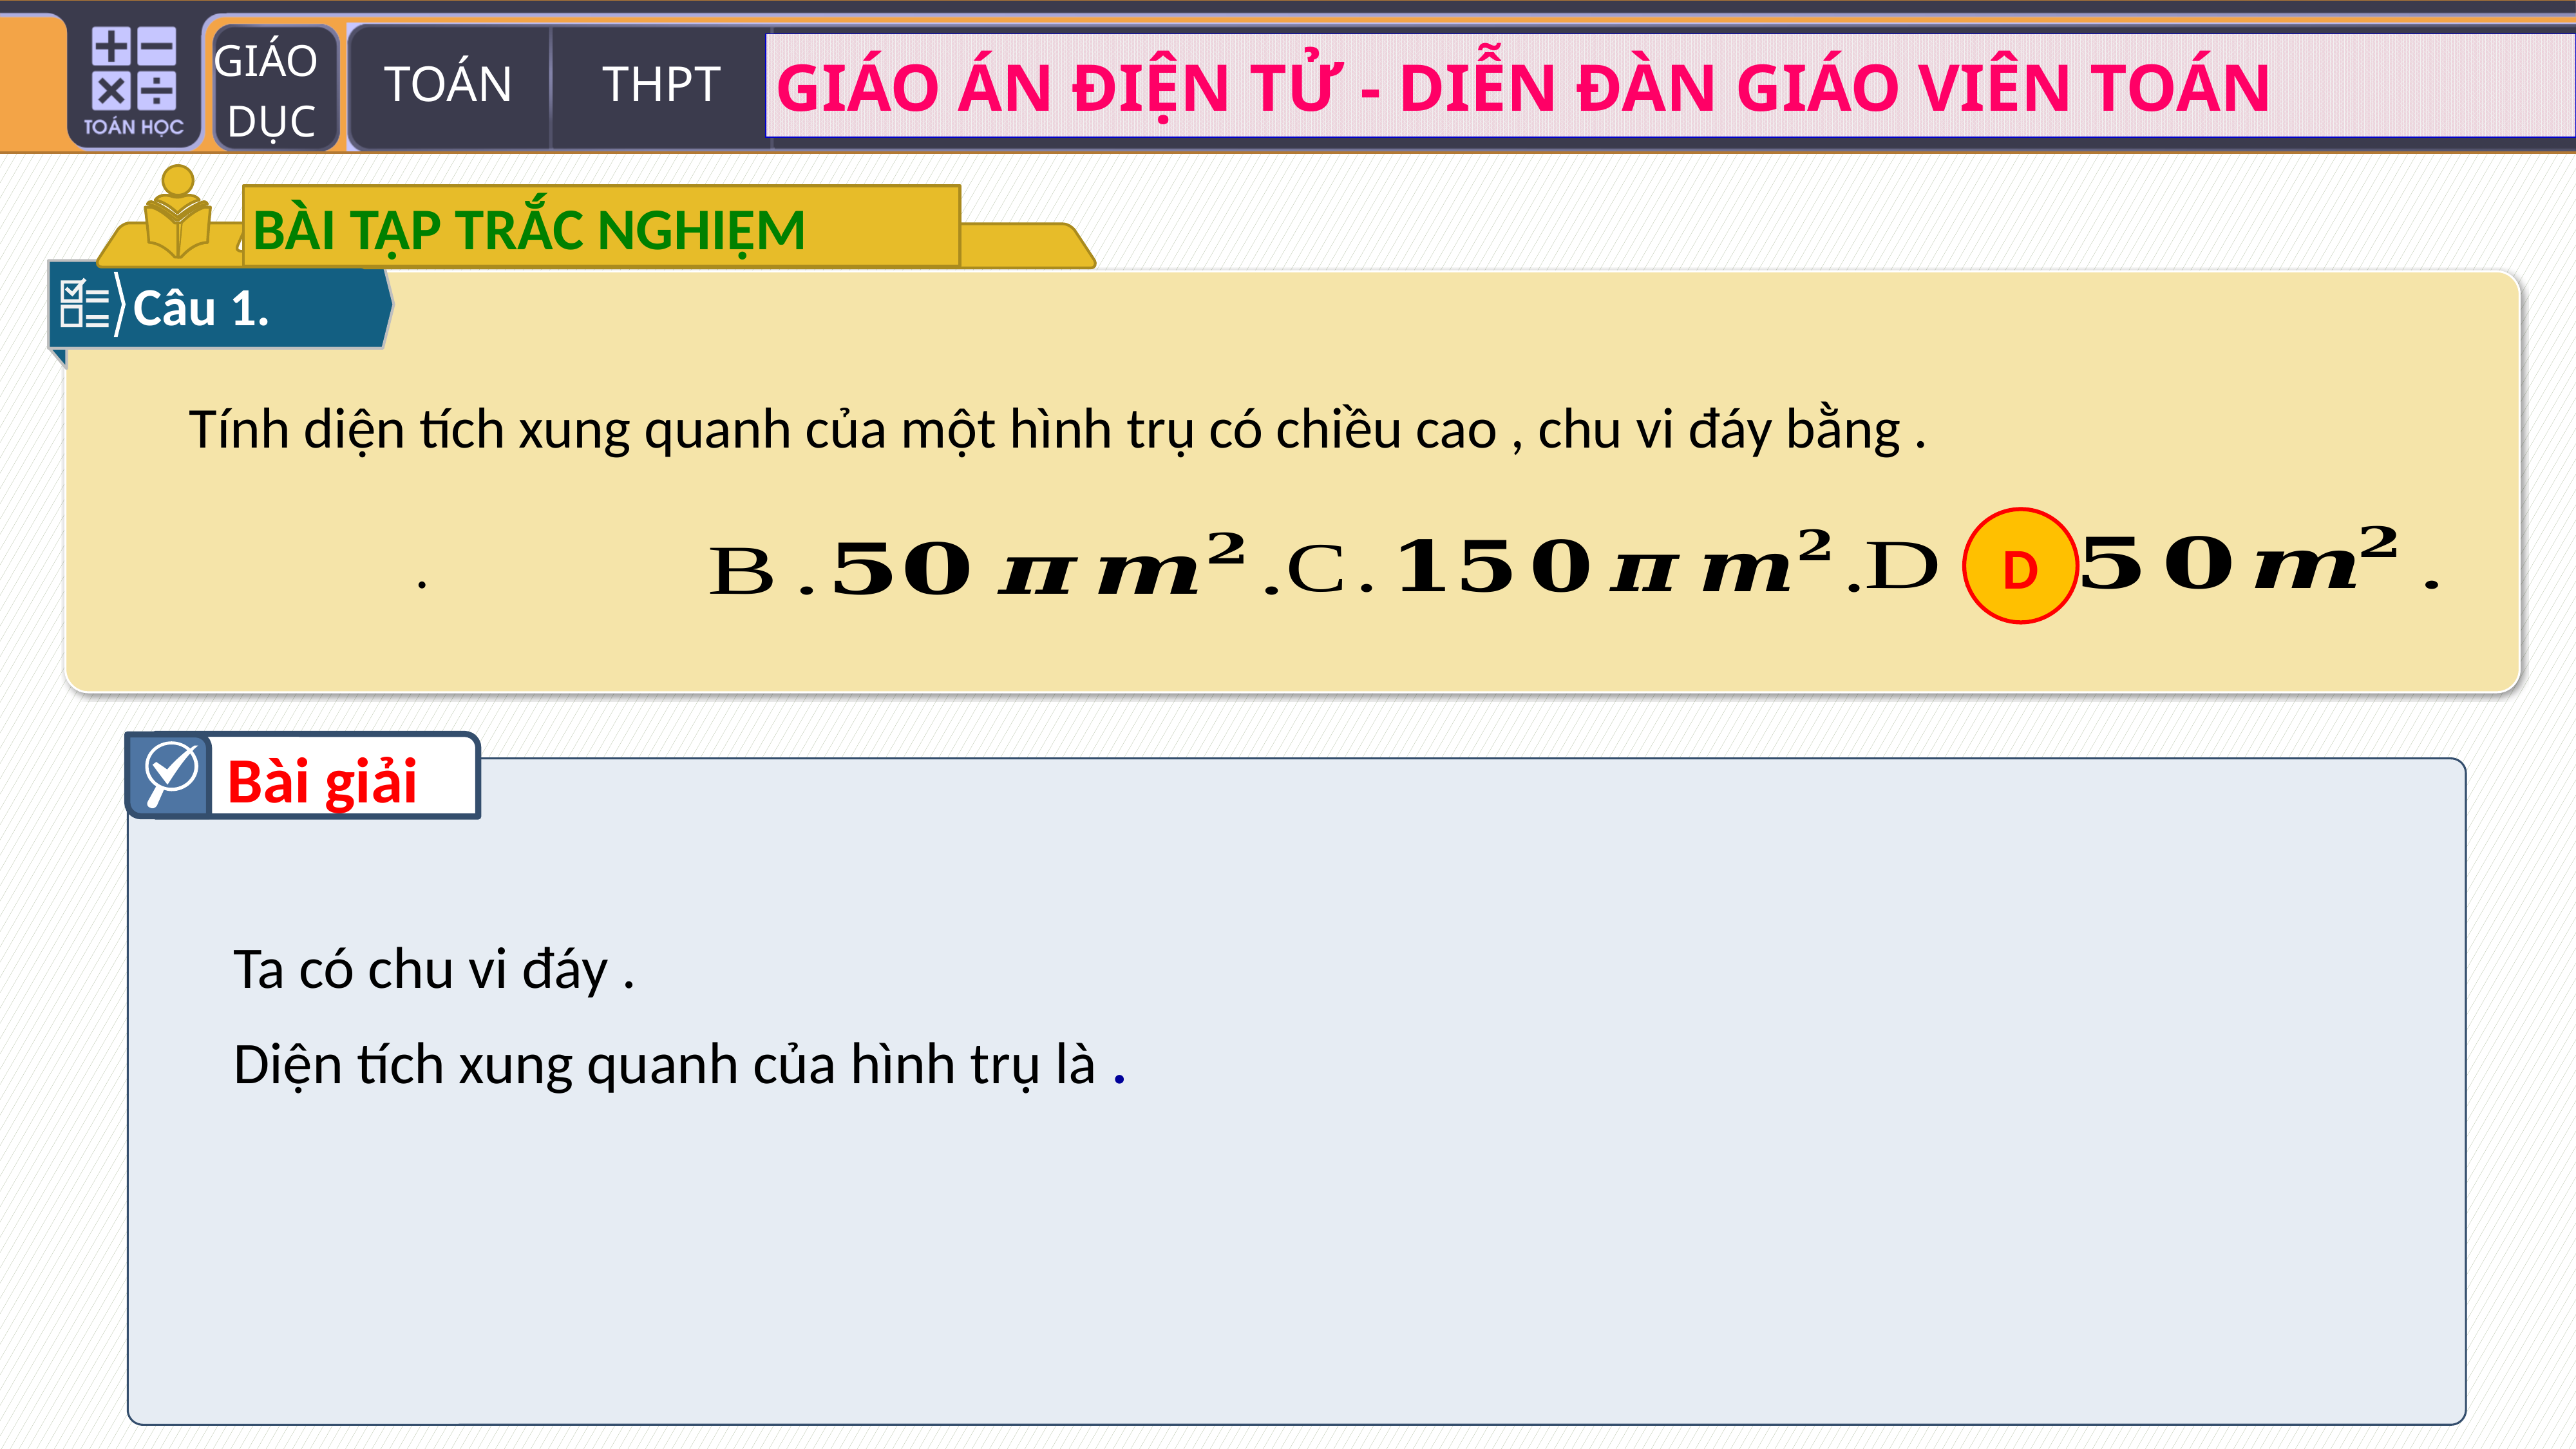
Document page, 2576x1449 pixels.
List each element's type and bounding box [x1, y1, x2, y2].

text_box [95, 165, 1097, 269]
text_box [127, 733, 2467, 1425]
text_box [48, 260, 2520, 693]
